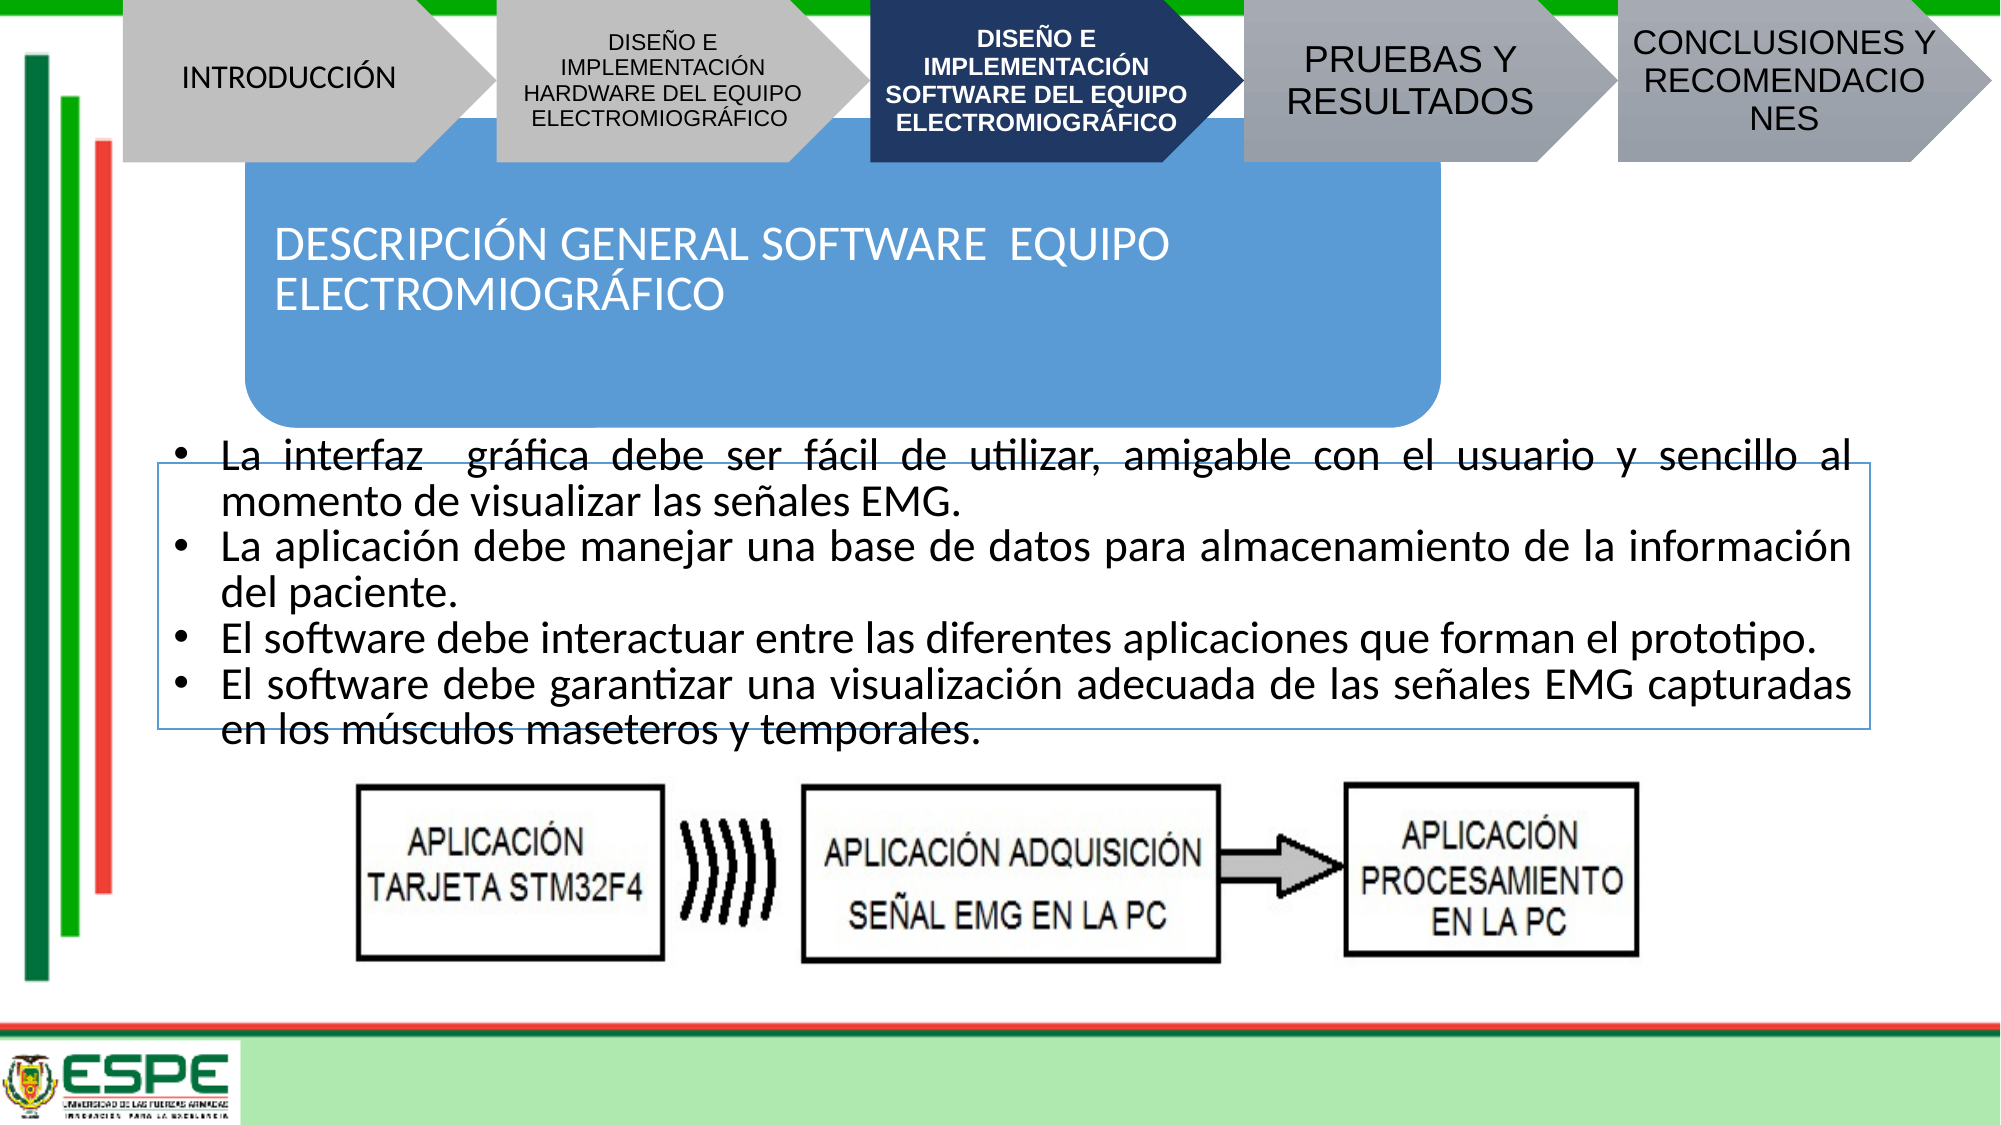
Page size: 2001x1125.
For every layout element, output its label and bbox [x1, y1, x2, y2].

picture [567, 734, 576, 742]
picture [445, 730, 455, 741]
picture [682, 730, 694, 741]
picture [903, 734, 912, 742]
text_box [157, 163, 1871, 730]
text_box [122, 0, 1992, 163]
picture [383, 730, 393, 741]
picture [0, 0, 2001, 1125]
picture [840, 730, 851, 741]
picture [478, 730, 490, 741]
picture [863, 730, 875, 741]
picture [737, 730, 742, 738]
picture [294, 730, 306, 741]
